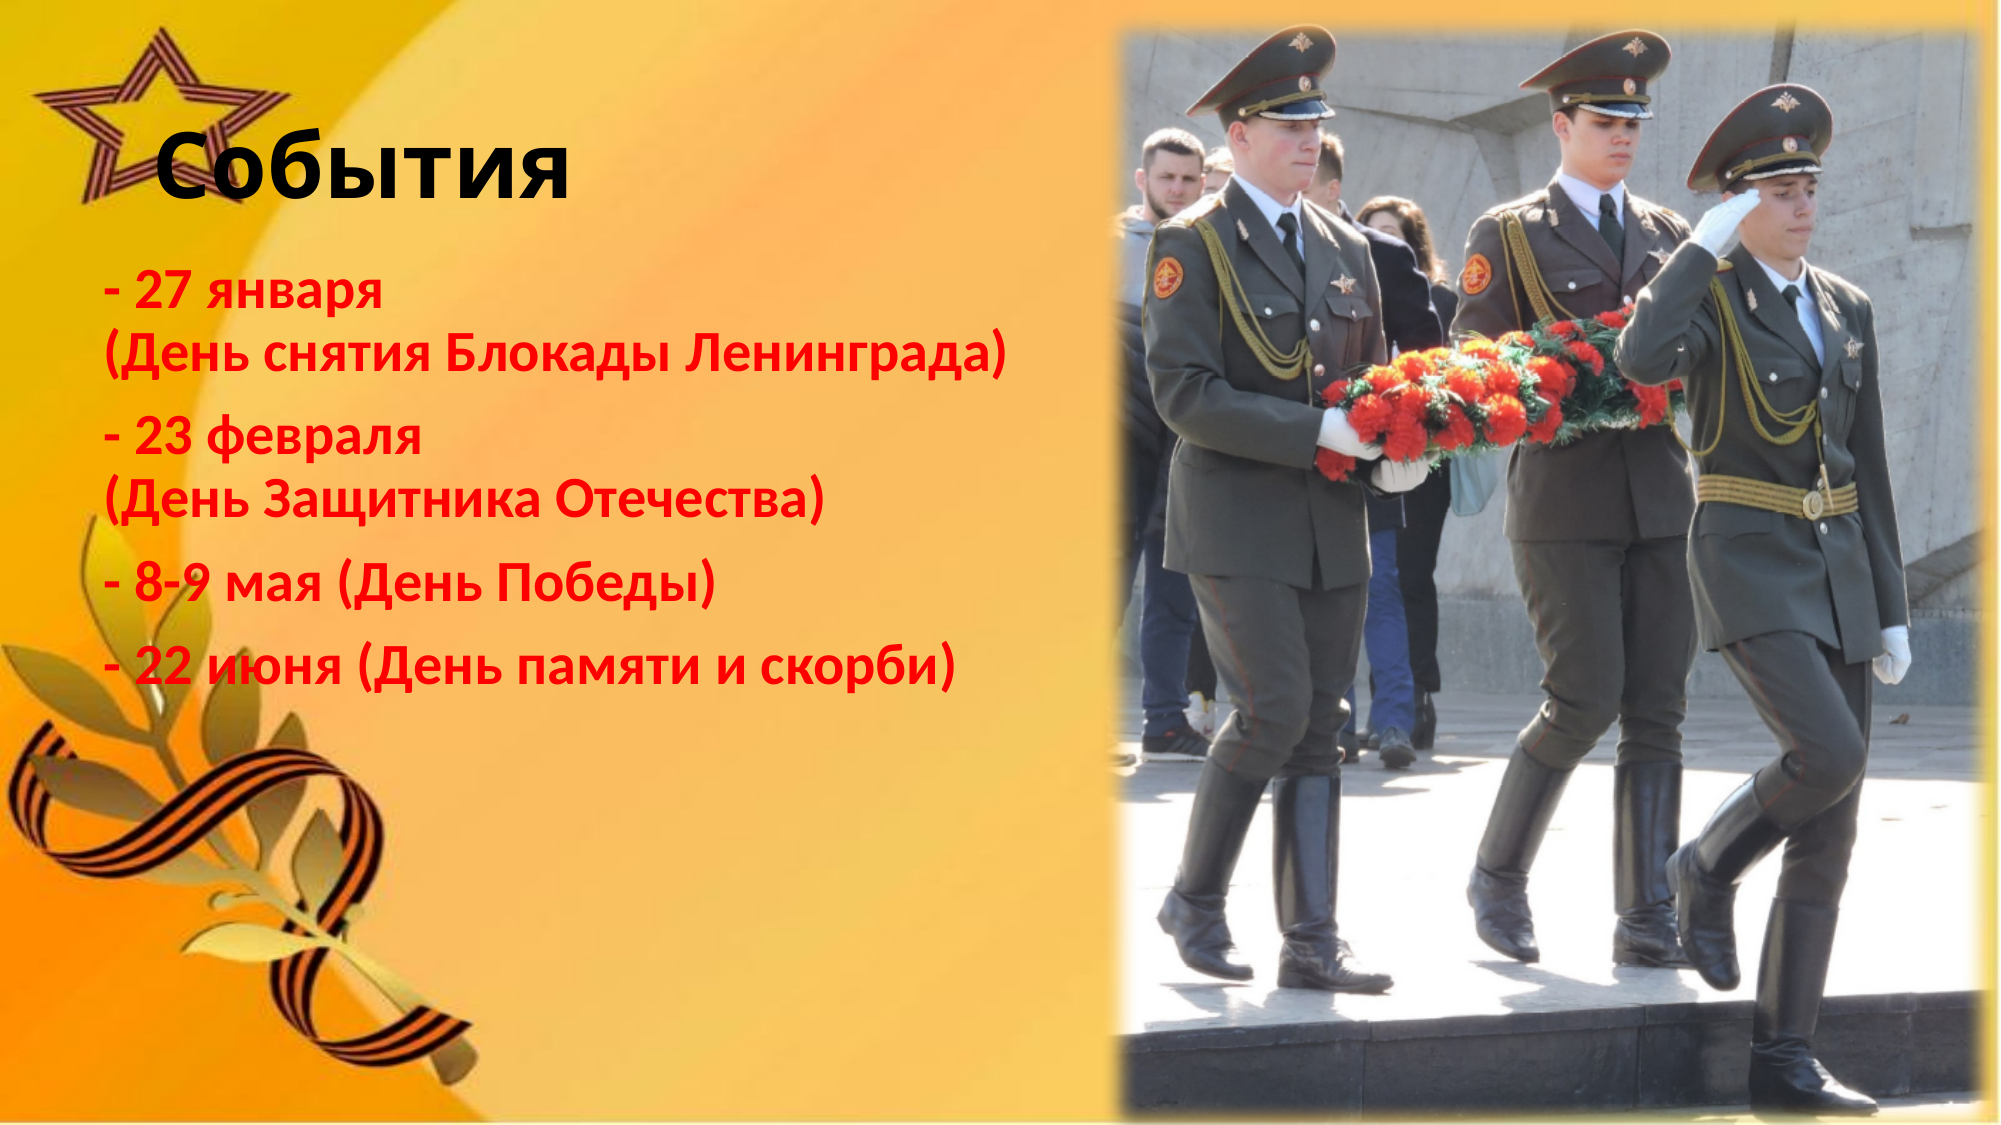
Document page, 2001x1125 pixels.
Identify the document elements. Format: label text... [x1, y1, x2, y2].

picture [0, 0, 2001, 1125]
title События [137, 59, 1102, 250]
list - 27 января (День снятия Блокады Ленинграда) - 23 февраля (День Защитника Отечества) - 8-9 мая (День Победы) - 22 июня (День памяти и скорби) [88, 250, 1102, 965]
